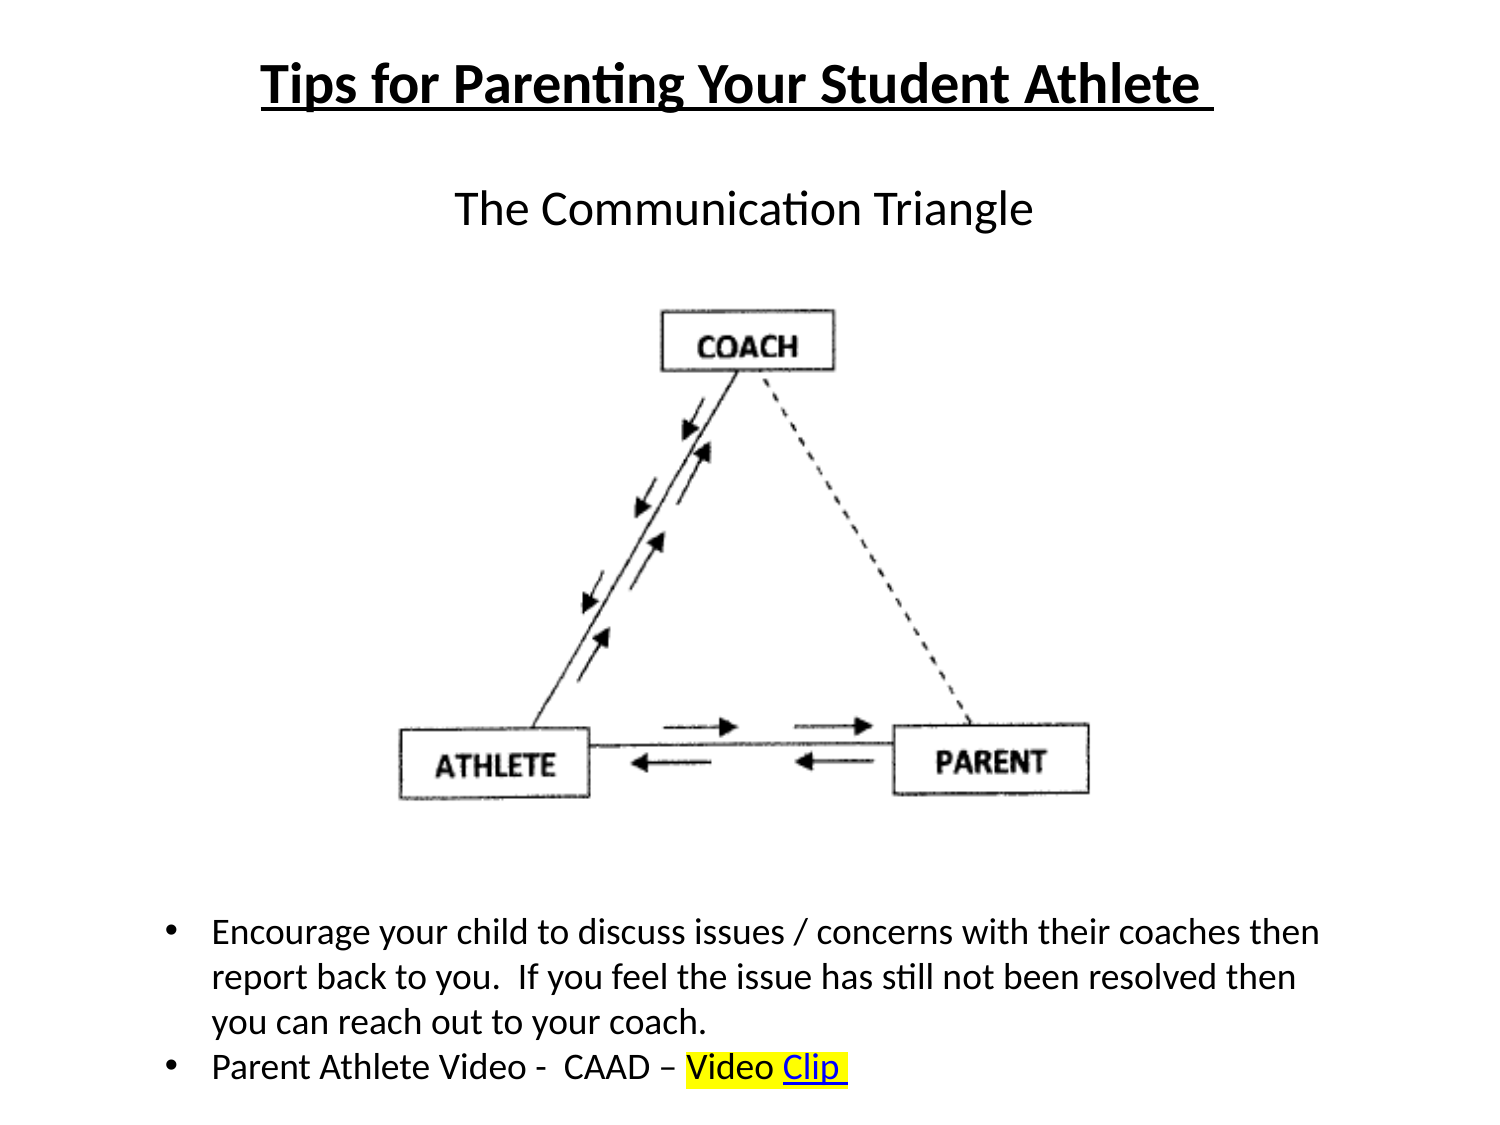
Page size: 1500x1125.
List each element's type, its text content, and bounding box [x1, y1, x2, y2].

title The Communication Triangle [75, 162, 1425, 249]
text_box Tips for Parenting Your Student Athlete [200, 37, 1275, 123]
text_box Encourage your child to discuss issues / concerns with their coaches then report back to you. If you feel the issue has still not been resolved then you can reach out to your coach. Parent Athlete Video - CAAD – Video Clip [149, 899, 1363, 1125]
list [387, 262, 1101, 826]
